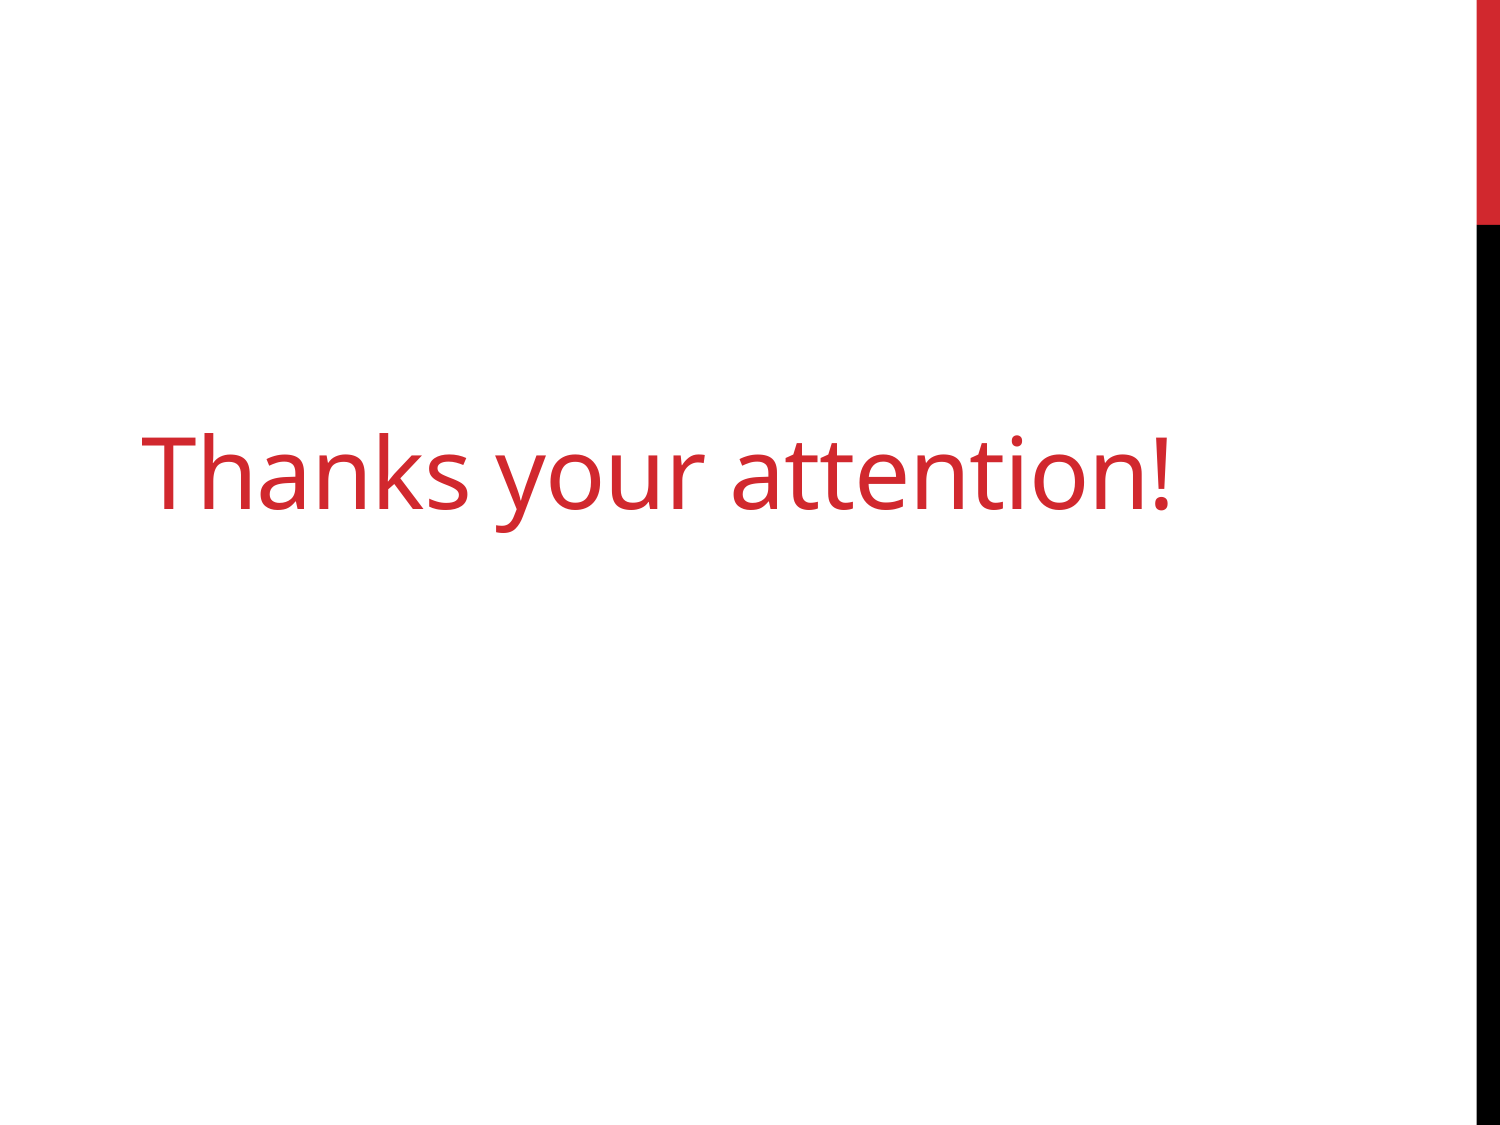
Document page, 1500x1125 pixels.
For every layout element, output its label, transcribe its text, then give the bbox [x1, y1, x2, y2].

title Thanks your attention! [126, 413, 1377, 657]
